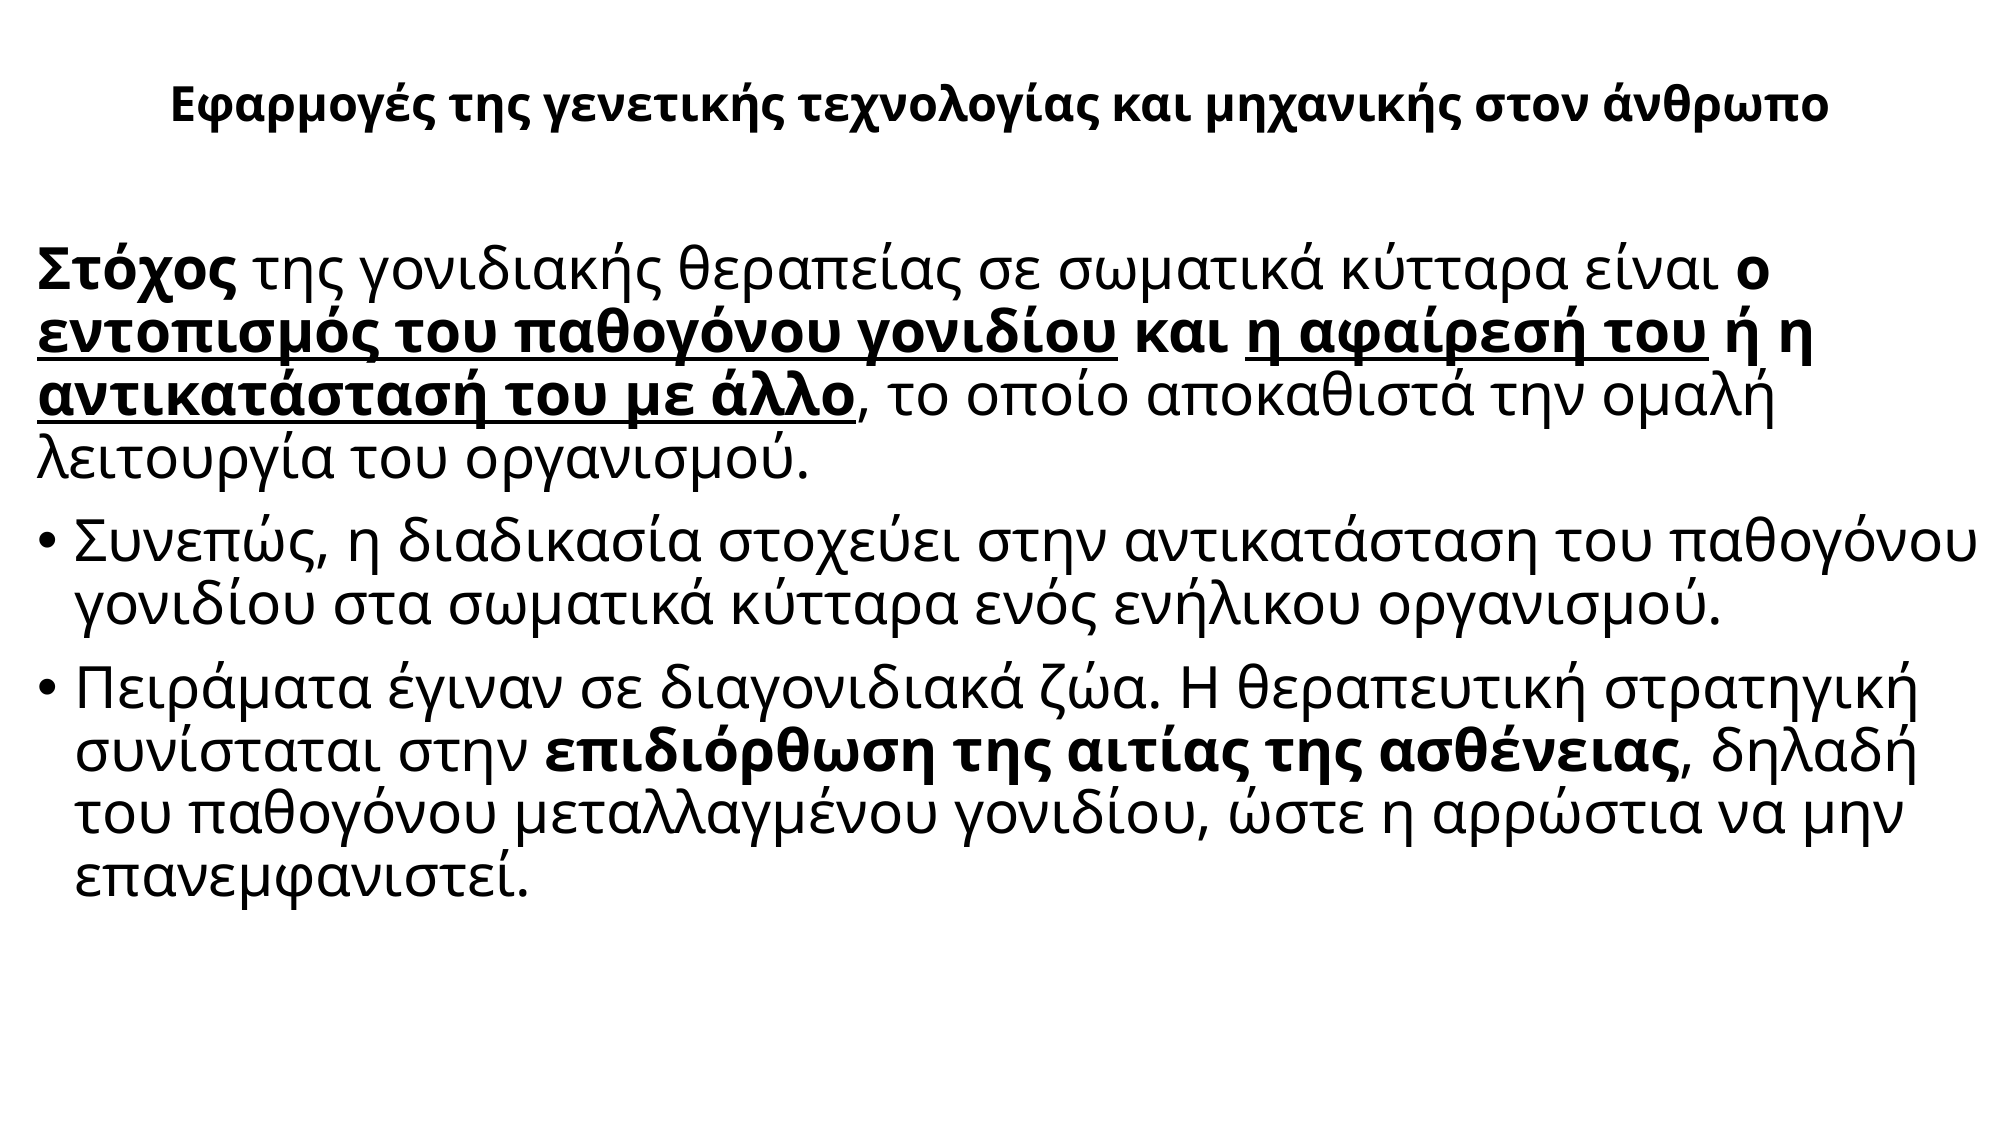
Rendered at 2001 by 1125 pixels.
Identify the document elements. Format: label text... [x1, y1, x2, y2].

list Στόχος της γονιδιακής θεραπείας σε σωματικά κύτταρα είναι ο εντοπισμός του παθογόνου γονιδίου και η αφαίρεσή του ή η αντικατάστασή του με άλλο, το οποίο αποκαθιστά την ομαλή λειτουργία του οργανισμού. Συνεπώς, η διαδικασία στοχεύει στην αντικατάσταση του παθογόνου γονιδίου στα σωματικά κύτταρα ενός ενήλικου οργανισμού. Πειράματα έγιναν σε διαγονιδιακά ζώα. Η θεραπευτική στρατηγική συνίσταται στην επιδιόρθωση της αιτίας της ασθένειας, δηλαδή του παθογόνου μεταλλαγμένου γονιδίου, ώστε η αρρώστια να μην επανεμφανιστεί. [22, 231, 2000, 1066]
title Εφαρμογές της γενετικής τεχνολογίας και μηχανικής στον άνθρωπο [137, 0, 1863, 218]
